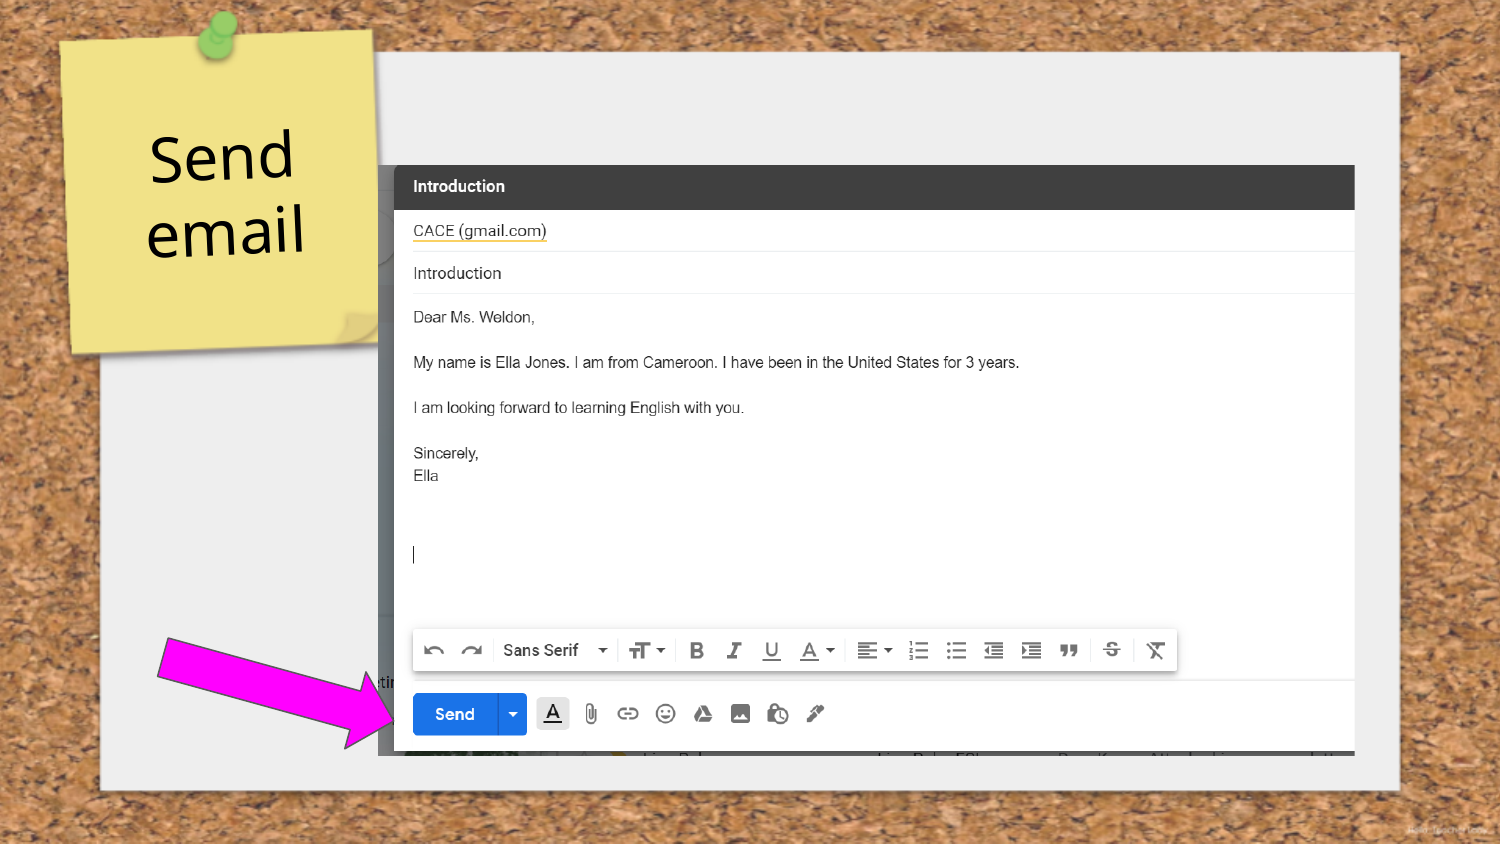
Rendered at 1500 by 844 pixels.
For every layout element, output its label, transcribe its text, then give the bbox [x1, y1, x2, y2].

text_box [157, 638, 372, 749]
title Send email [61, 43, 380, 342]
picture [0, 0, 1500, 844]
